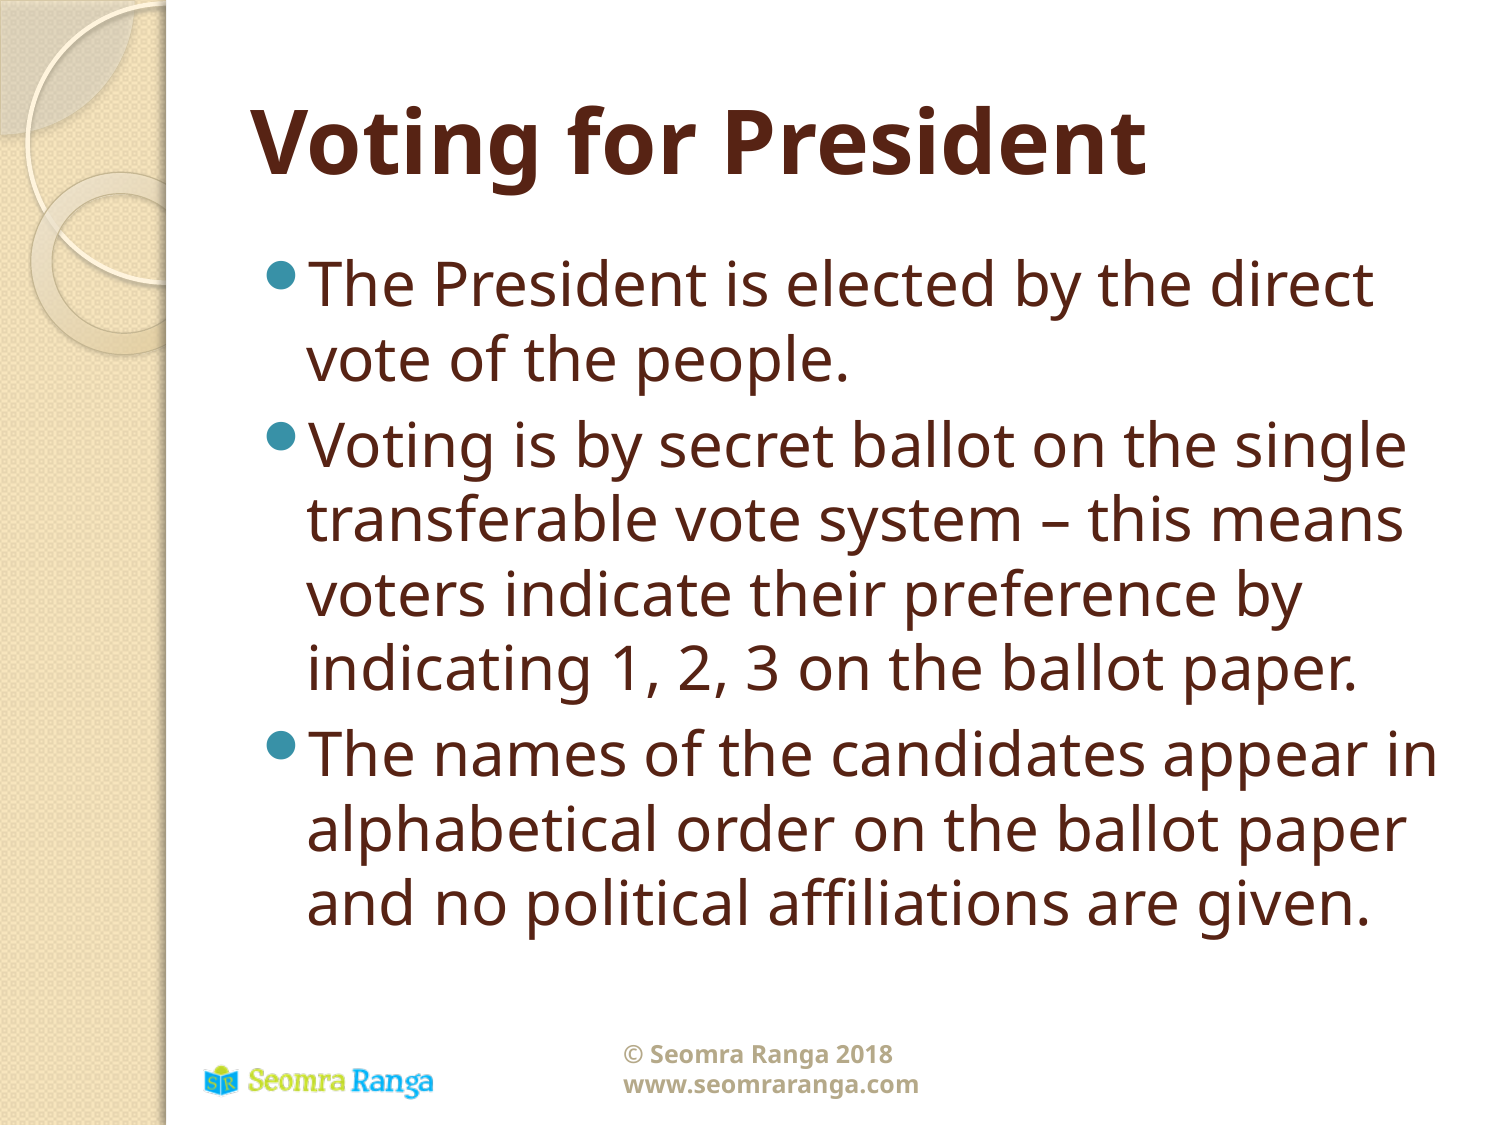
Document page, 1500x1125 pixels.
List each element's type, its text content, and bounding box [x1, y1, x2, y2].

footer © Seomra Ranga 2018 www.seomraranga.com [608, 1051, 1199, 1106]
list The President is elected by the direct vote of the people. Voting is by secret ballot on the single transferable vote system – this means voters indicate their preference by indicating 1, 2, 3 on the ballot paper. The names of the candidates appear in alphabetical order on the ballot paper and no political affiliations are given. [235, 237, 1466, 1025]
picture [194, 1051, 444, 1115]
title Voting for President [235, 45, 1466, 233]
